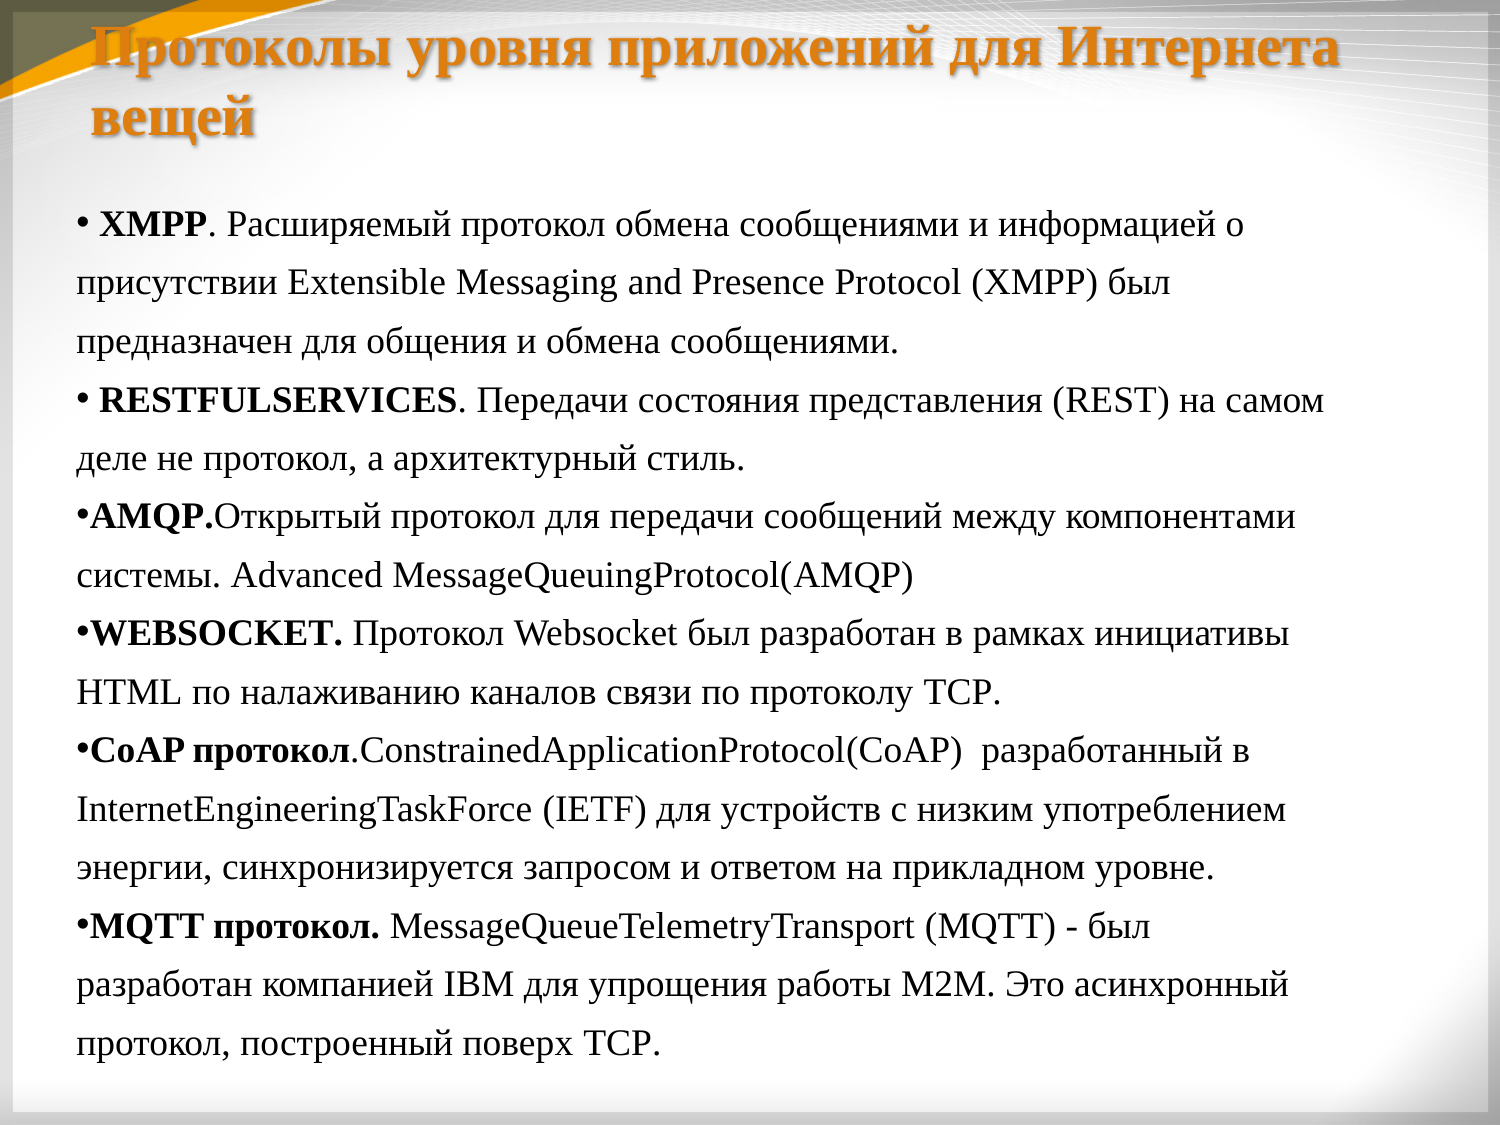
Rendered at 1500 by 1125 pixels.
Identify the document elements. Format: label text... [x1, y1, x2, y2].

picture [0, 0, 1500, 1125]
text_box XMPP. Расширяемый протокол обмена сообщениями и информацией о присутствии Extensible Messaging and Presence Protocol (XMPP) был предназначен для общения и обмена сообщениями. RESTFULSERVICES. Передачи состояния представления (REST) на самом деле не протокол, а архитектурный стиль. AMQP.Открытый протокол для передачи сообщений между компонентами системы. Advanced MessageQueuingProtocol(AMQP) WEBSOCKET. Протокол Websocket был разработан в рамках инициативы HTML по налаживанию каналов связи по протоколу TCP. CoAP протокол.ConstrainedApplicationProtocol(CoAP) разработанный в InternetEngineeringTaskForce (IETF) для устройств с низким употреблением энергии, синхронизируется запросом и ответом на прикладном уровне. MQTT протокол. MessageQueueTelemetryTransport (MQTT) - был разработан компанией IBM для упрощения работы M2M. Это асинхронный протокол, построенный поверх TCP. [61, 178, 1351, 1115]
title Протоколы уровня приложений для Интернета вещей [75, 45, 1425, 233]
